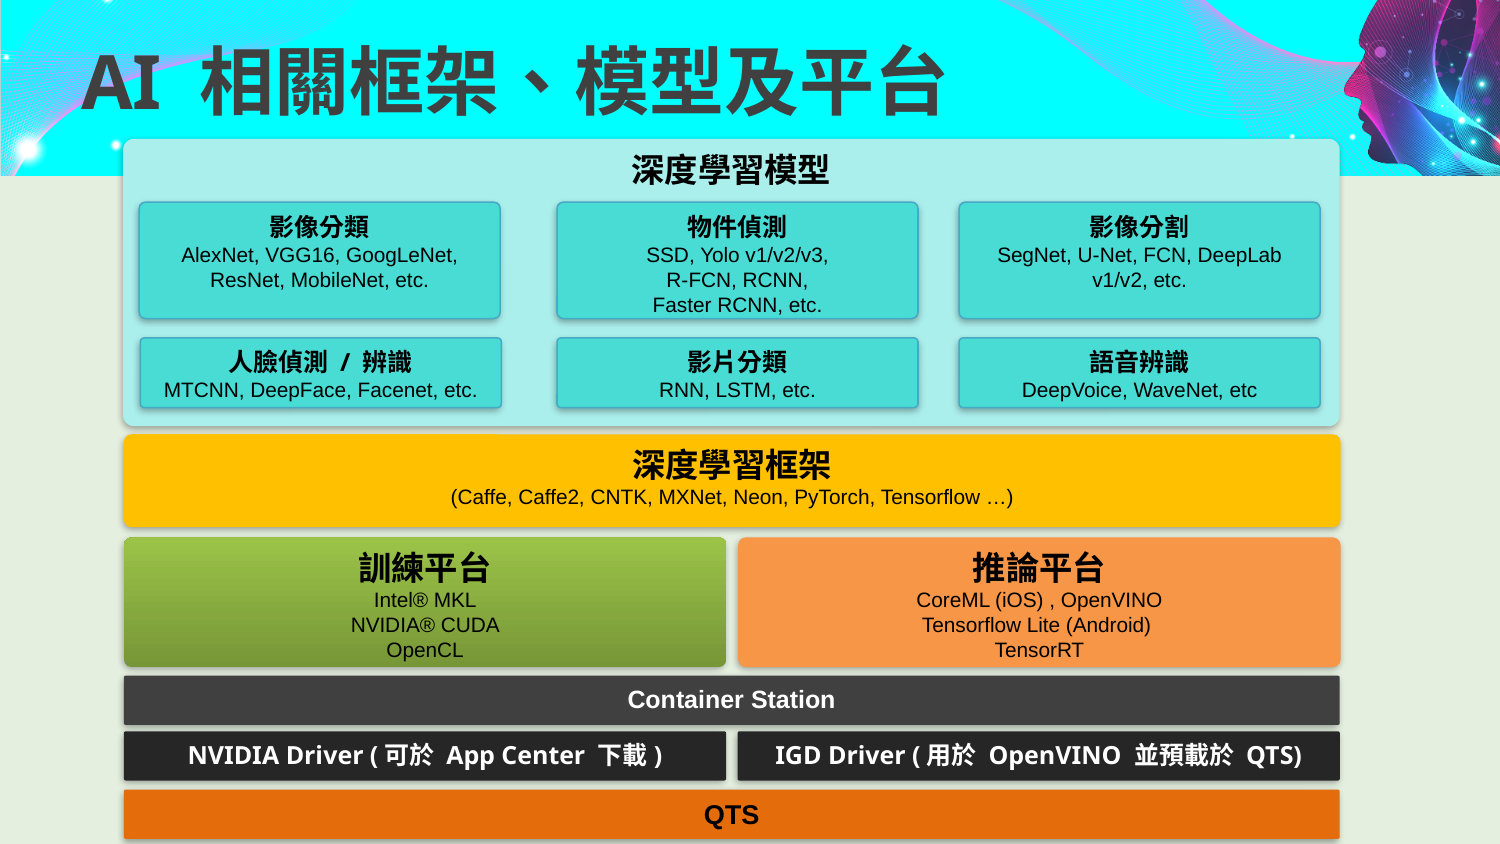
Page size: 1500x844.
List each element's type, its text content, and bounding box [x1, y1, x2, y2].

text_box 影片分類 RNN, LSTM, etc. [556, 337, 919, 409]
text_box 深度學習模型 [123, 184, 1340, 427]
text_box 語音辨識 DeepVoice, WaveNet, etc [958, 337, 1321, 409]
text_box 深度學習框架 (Caffe, Caffe2, CNTK, MXNet, Neon, PyTorch, Tensorflow …) [123, 434, 1341, 528]
text_box 物件偵測 SSD, Yolo v1/v2/v3, R-FCN, RCNN, Faster RCNN, etc. [556, 201, 919, 320]
text_box 影像分類 AlexNet, VGG16, GoogLeNet, ResNet, MobileNet, etc. [138, 201, 501, 320]
text_box IGD Driver (用於 OpenVINO 並預載於 QTS) [737, 731, 1340, 781]
text_box Container Station [123, 675, 1340, 725]
text_box 人臉偵測 / 辨識 MTCNN, DeepFace, Facenet, etc. [139, 337, 503, 409]
text_box 推論平台 CoreML (iOS) , OpenVINO Tensorflow Lite (Android) TensorRT [738, 537, 1341, 668]
text_box 訓練平台 Intel® MKL NVIDIA® CUDA OpenCL [123, 537, 727, 668]
picture [0, 0, 1500, 177]
text_box NVIDIA Driver (可於 App Center 下載) [123, 731, 727, 781]
text_box QTS [123, 789, 1340, 839]
text_box 影像分割 SegNet, U-Net, FCN, DeepLab v1/v2, etc. [958, 201, 1321, 320]
